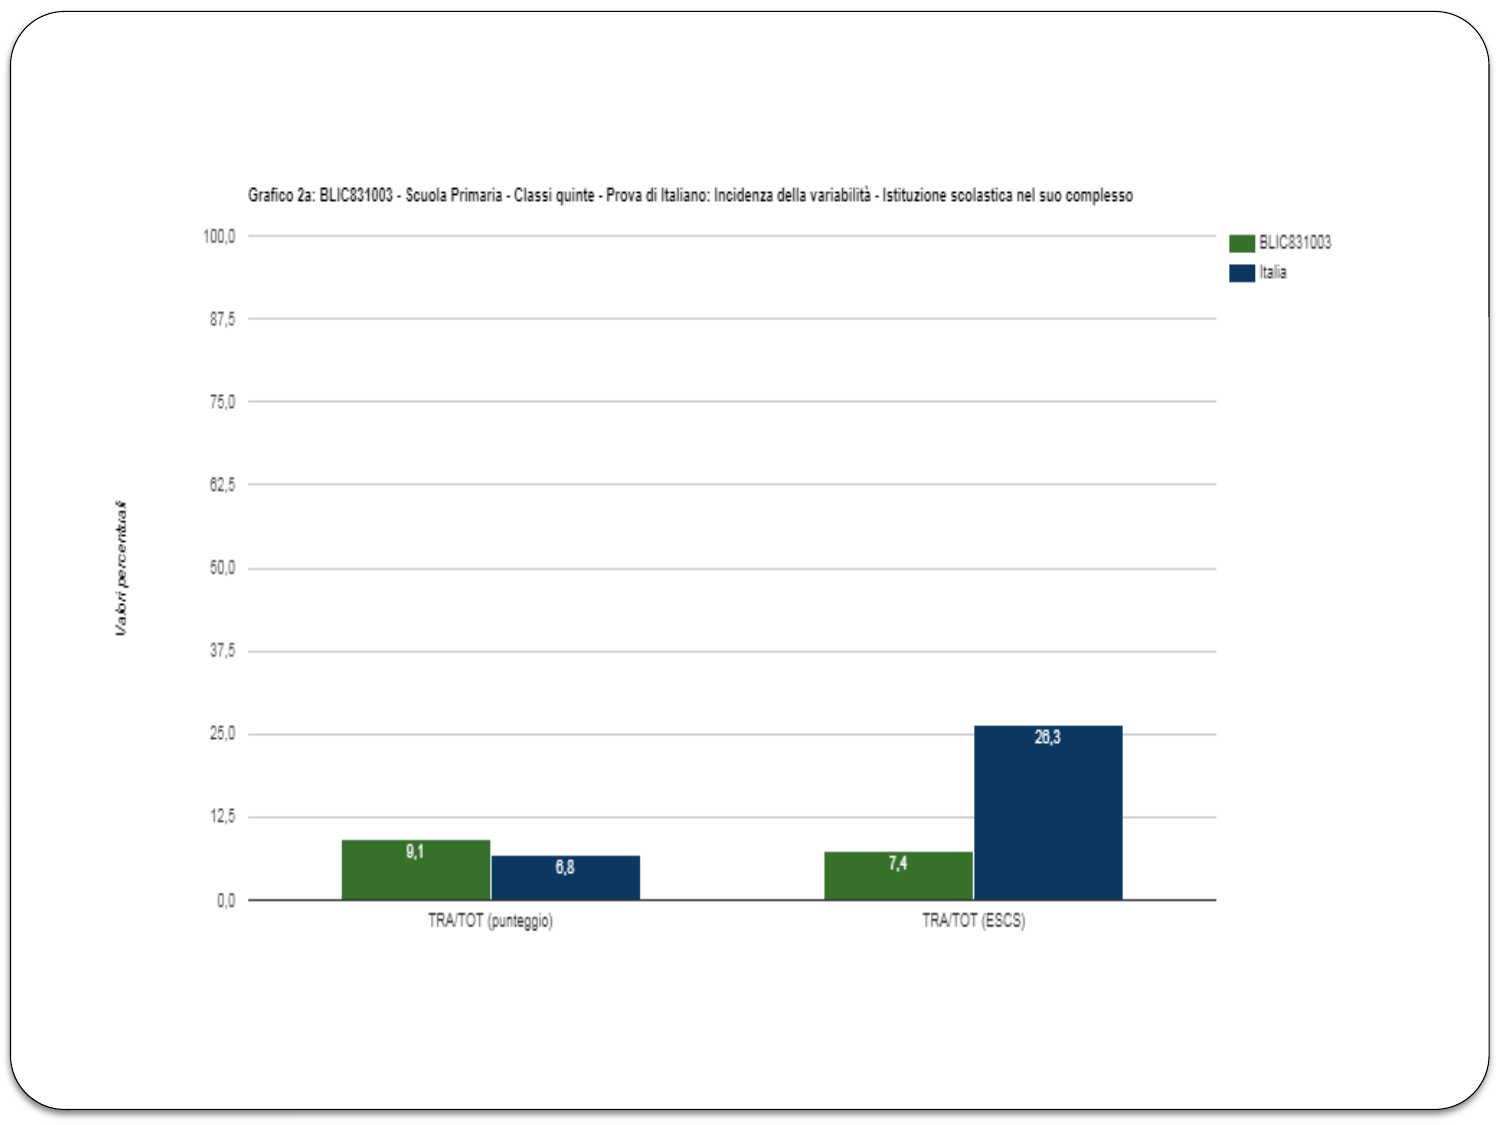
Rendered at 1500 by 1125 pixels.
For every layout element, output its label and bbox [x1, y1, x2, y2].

picture [41, 125, 1424, 1012]
